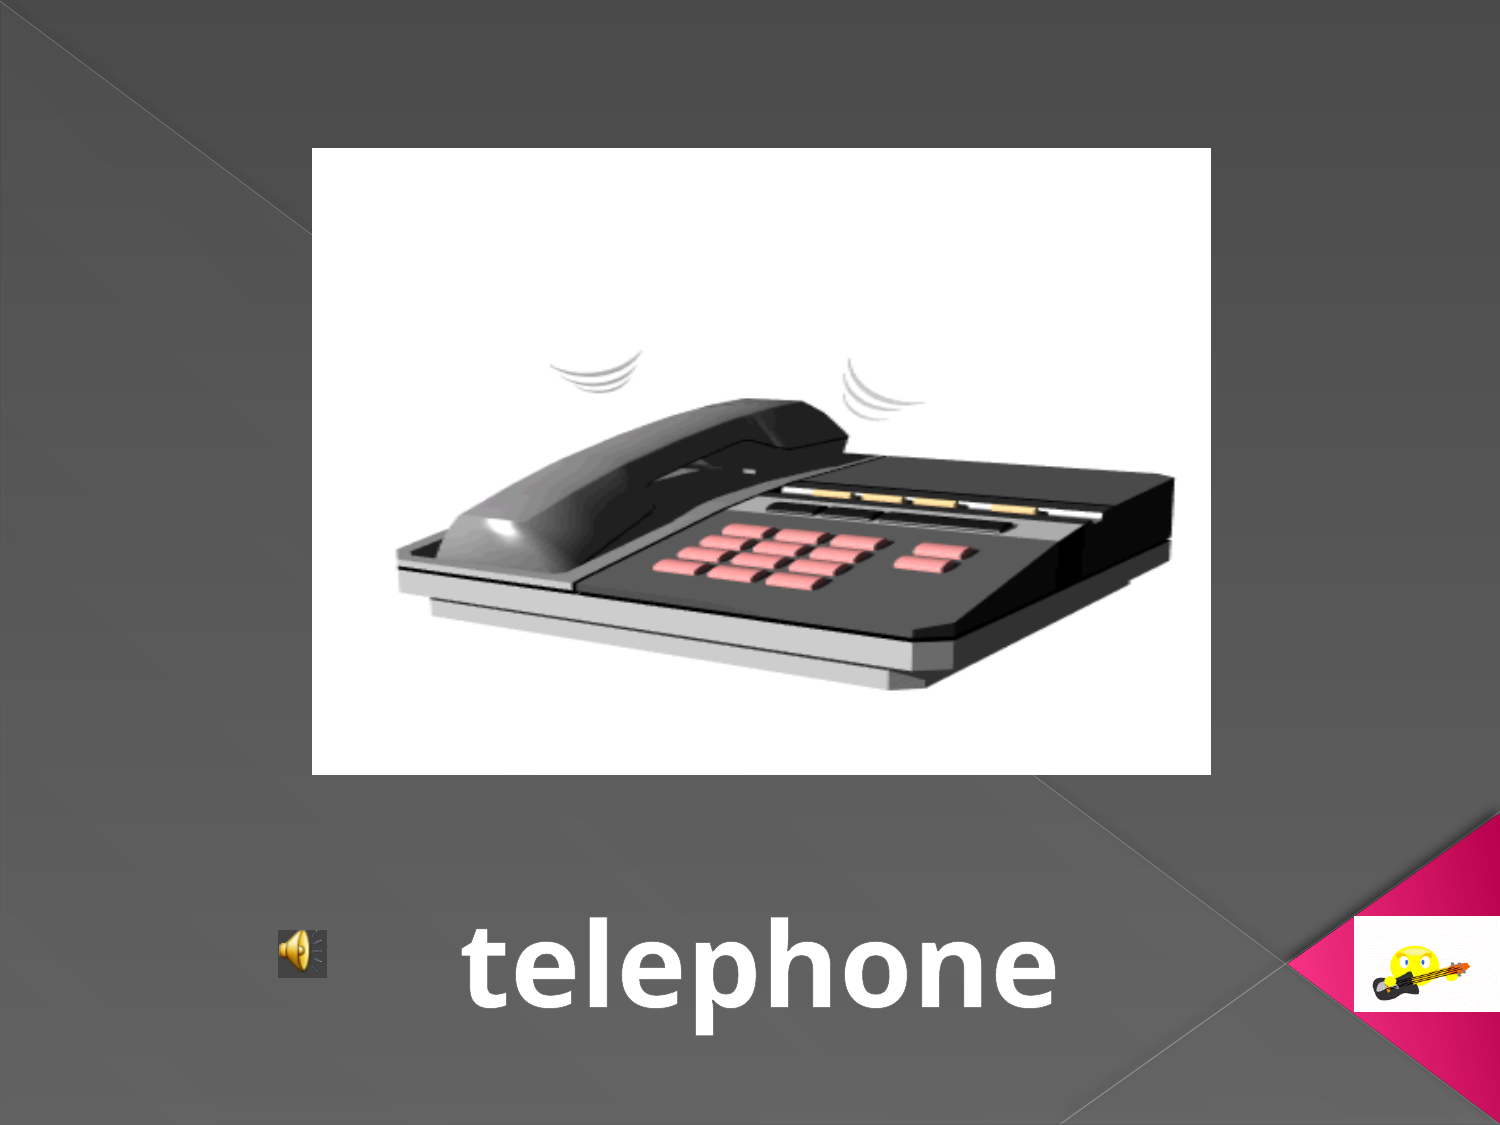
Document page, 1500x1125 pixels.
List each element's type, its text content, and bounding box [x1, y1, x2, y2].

subtitle telephone [289, 881, 1235, 1039]
picture [312, 148, 1211, 776]
picture [277, 928, 328, 979]
picture [1353, 916, 1500, 1012]
